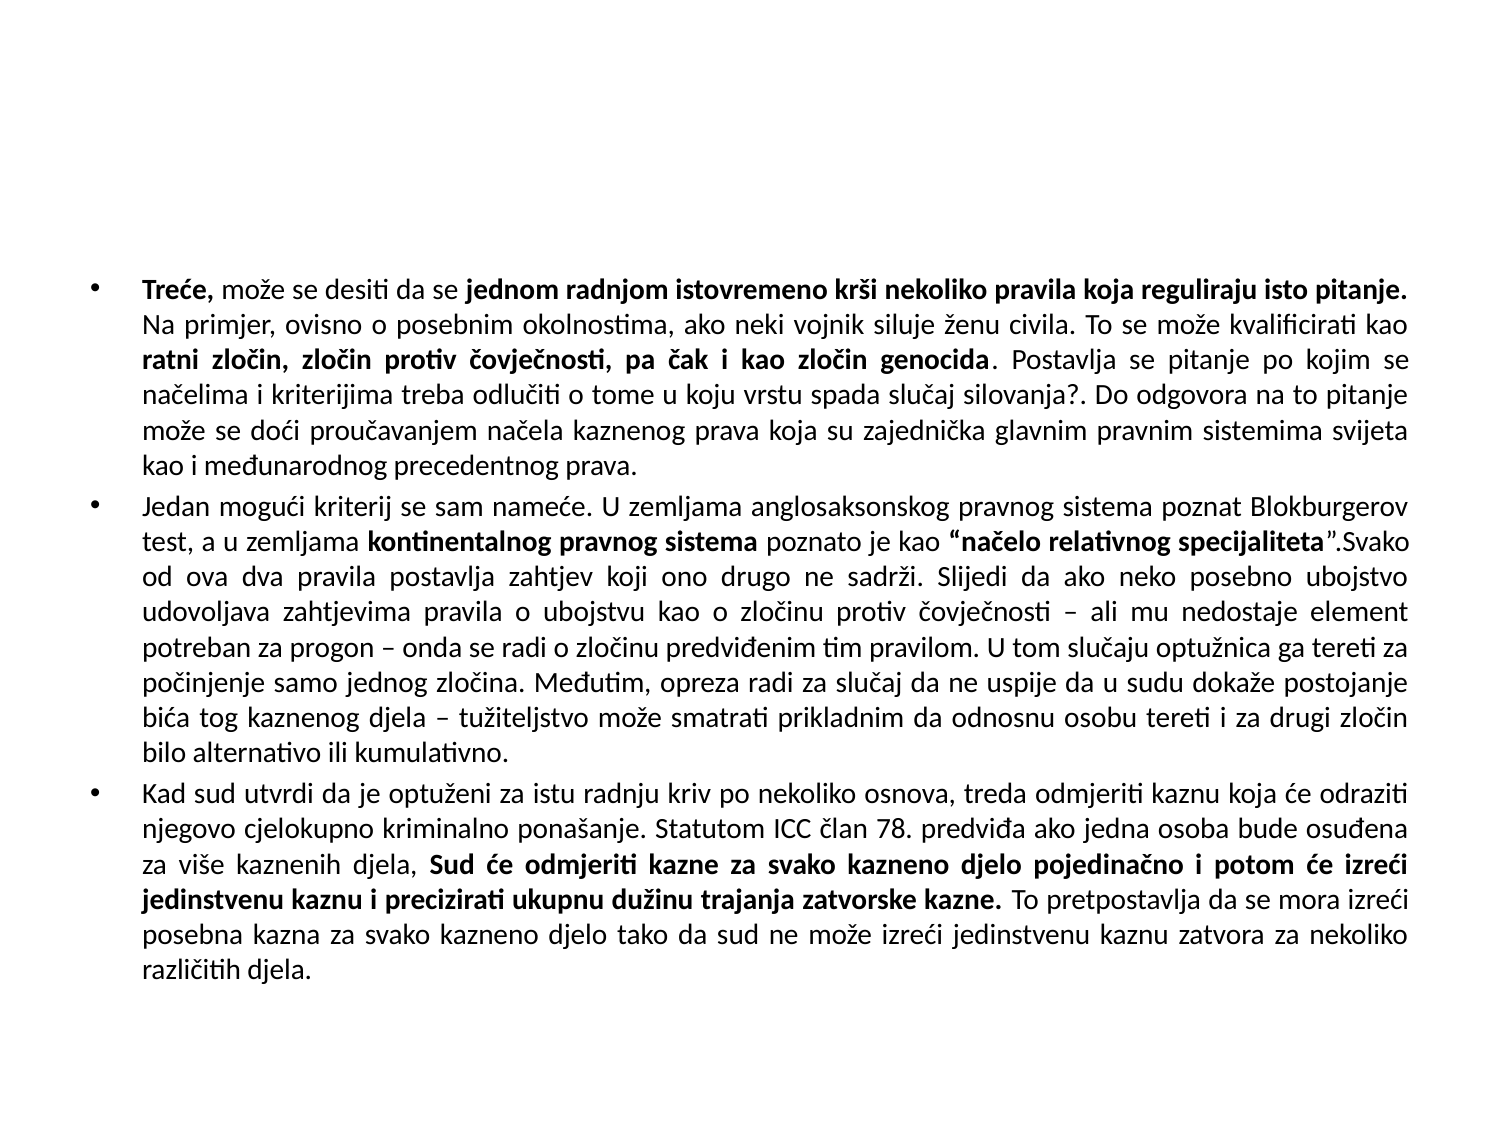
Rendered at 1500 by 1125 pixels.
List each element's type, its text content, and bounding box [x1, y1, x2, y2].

list Treće, može se desiti da se jednom radnjom istovremeno krši nekoliko pravila koja reguliraju isto pitanje. Na primjer, ovisno o posebnim okolnostima, ako neki vojnik siluje ženu civila. To se može kvalificirati kao ratni zločin, zločin protiv čovječnosti, pa čak i kao zločin genocida. Postavlja se pitanje po kojim se načelima i kriterijima treba odlučiti o tome u koju vrstu spada slučaj silovanja?. Do odgovora na to pitanje može se doći proučavanjem načela kaznenog prava koja su zajednička glavnim pravnim sistemima svijeta kao i međunarodnog precedentnog prava. Jedan mogući kriterij se sam nameće. U zemljama anglosaksonskog pravnog sistema poznat Blokburgerov test, a u zemljama kontinentalnog pravnog sistema poznato je kao “načelo relativnog specijaliteta”.Svako od ova dva pravila postavlja zahtjev koji ono drugo ne sadrži. Slijedi da ako neko posebno ubojstvo udovoljava zahtjevima pravila o ubojstvu kao o zločinu protiv čovječnosti – ali mu nedostaje element potreban za progon – onda se radi o zločinu predviđenim tim pravilom. U tom slučaju optužnica ga tereti za počinjenje samo jednog zločina. Međutim, opreza radi za slučaj da ne uspije da u sudu dokaže postojanje bića tog kaznenog djela – tužiteljstvo može smatrati prikladnim da odnosnu osobu tereti i za drugi zločin bilo alternativo ili kumulativno. Kad sud utvrdi da je optuženi za istu radnju kriv po nekoliko osnova, treda odmjeriti kaznu koja će odraziti njegovo cjelokupno kriminalno ponašanje. Statutom ICC član 78. predviđa ako jedna osoba bude osuđena za više kaznenih djela, Sud će odmjeriti kazne za svako kazneno djelo pojedinačno i potom će izreći jedinstvenu kaznu i precizirati ukupnu dužinu trajanja zatvorske kazne. To pretpostavlja da se mora izreći posebna kazna za svako kazneno djelo tako da sud ne može izreći jedinstvenu kaznu zatvora za nekoliko različitih djela. [75, 262, 1425, 1005]
